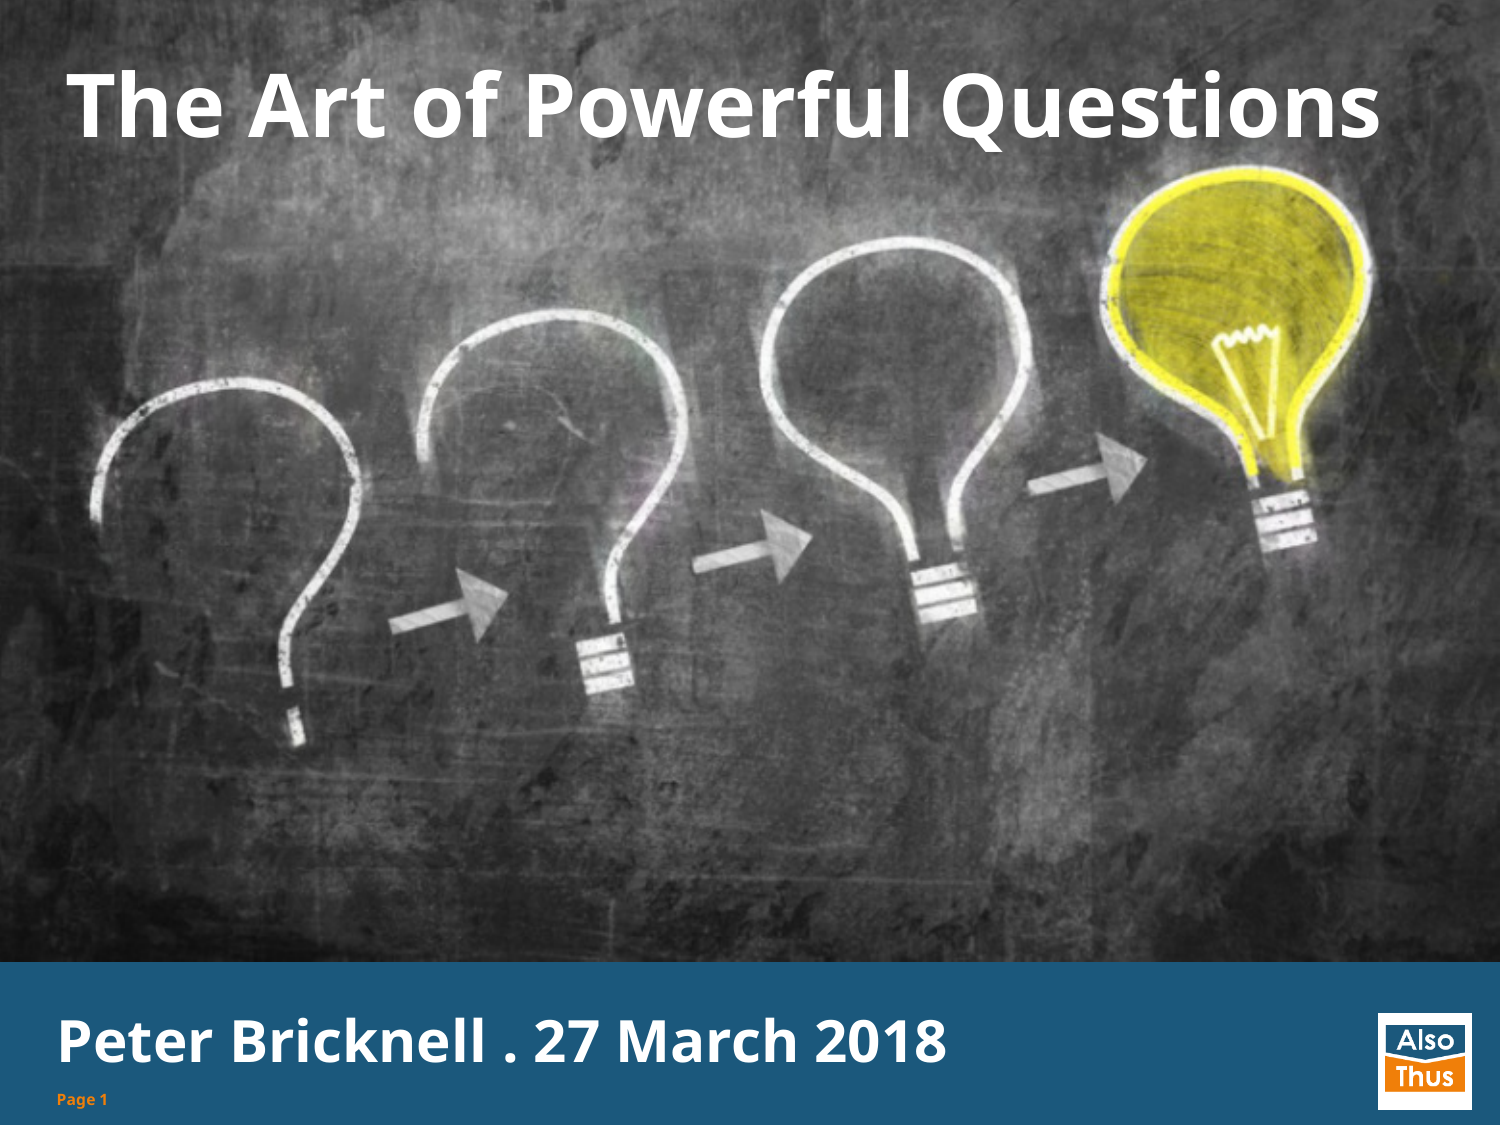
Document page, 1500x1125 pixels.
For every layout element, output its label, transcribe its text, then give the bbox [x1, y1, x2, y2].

picture [0, 0, 1500, 962]
picture [1378, 1013, 1472, 1110]
subtitle Peter Bricknell . 27 March 2018 [56, 1003, 1404, 1076]
